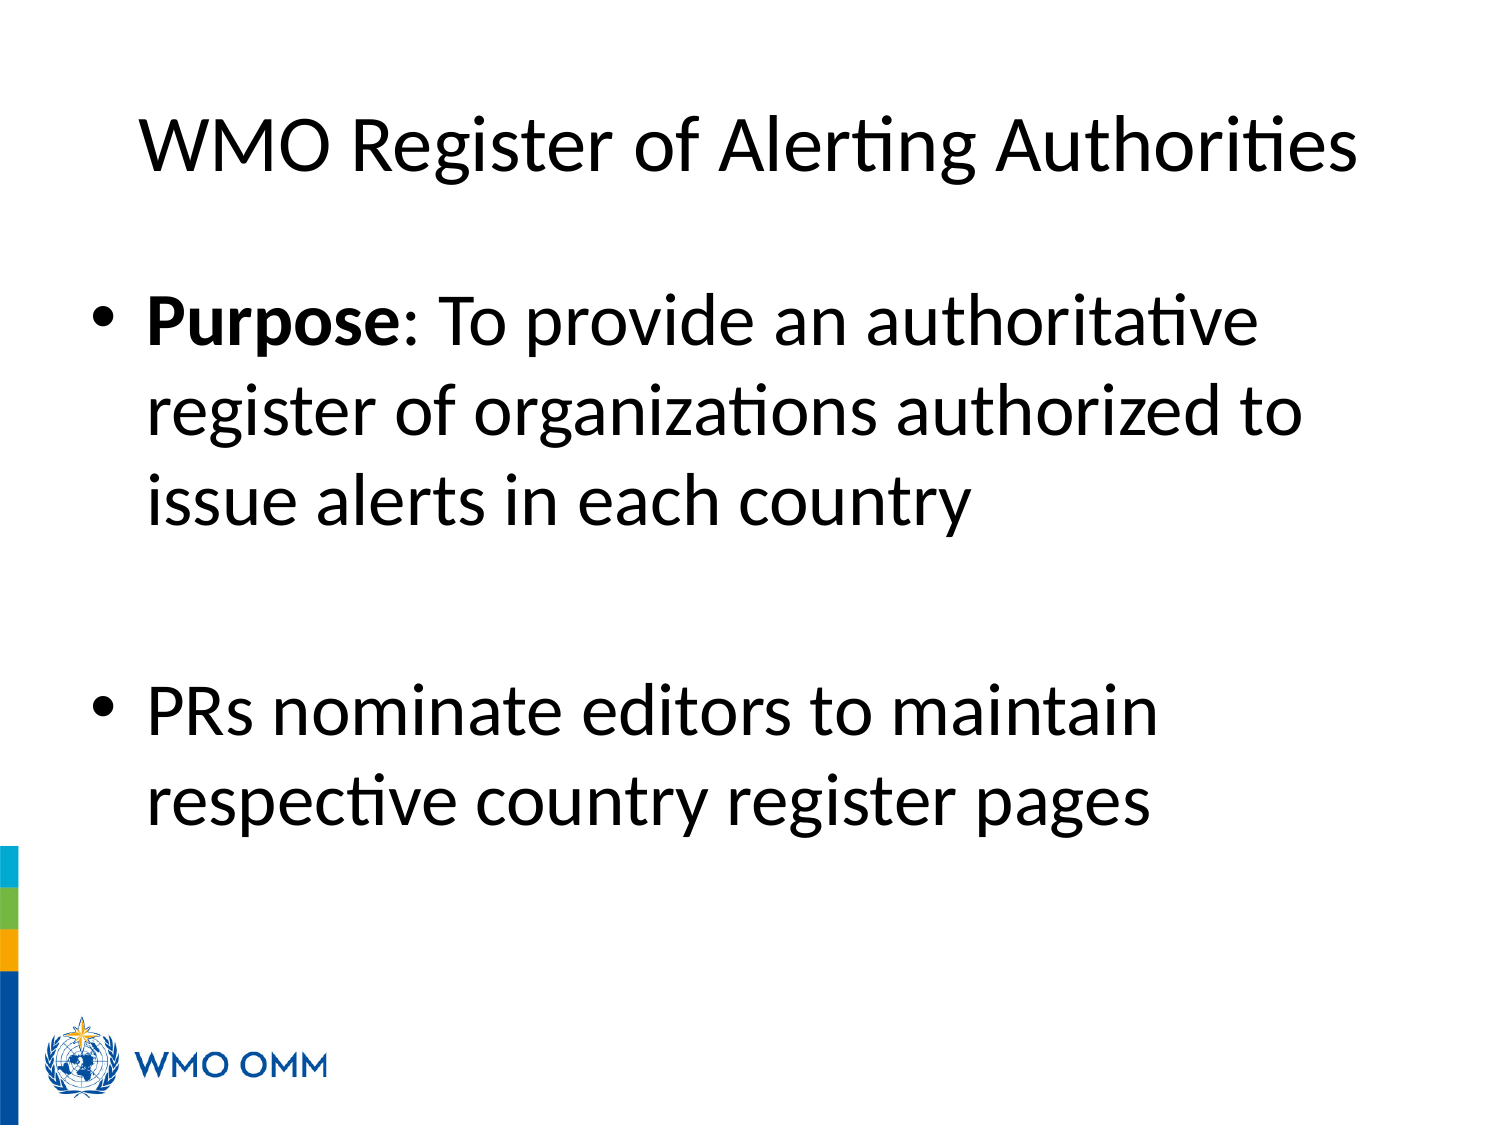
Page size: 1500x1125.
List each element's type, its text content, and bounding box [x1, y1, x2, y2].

list Purpose: To provide an authoritative register of organizations authorized to issue alerts in each country PRs nominate editors to maintain respective country register pages [75, 262, 1425, 1005]
title WMO Register of Alerting Authorities [75, 45, 1425, 233]
picture [0, 845, 327, 1125]
